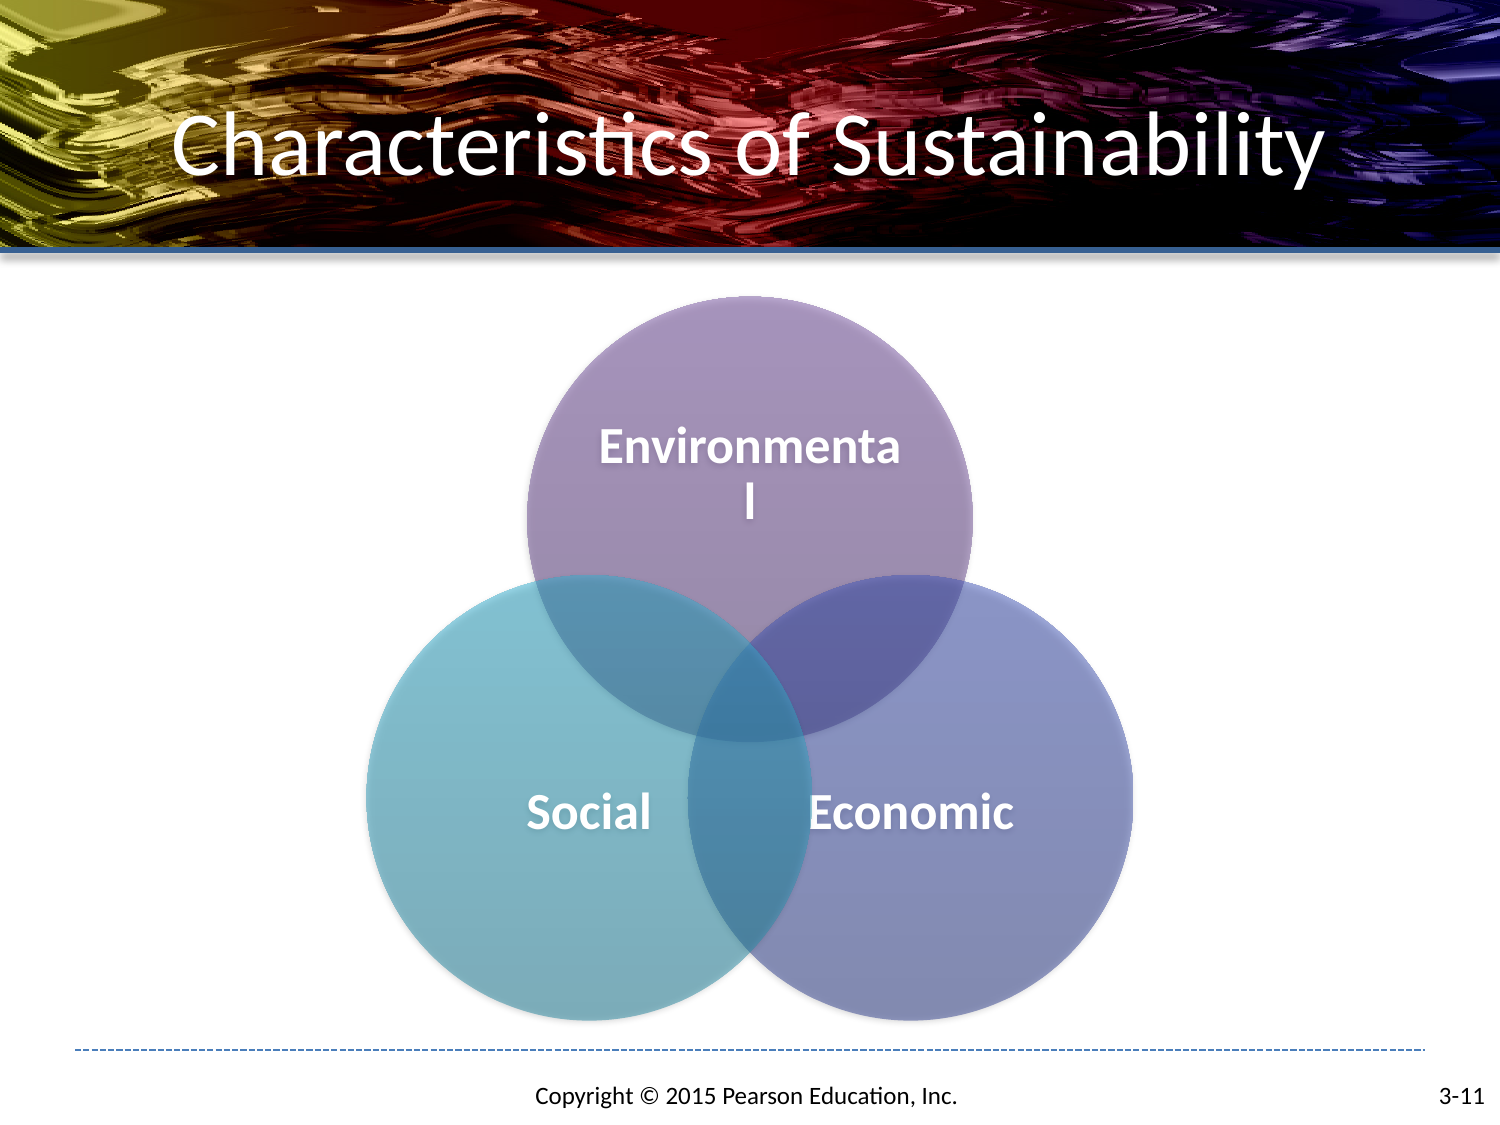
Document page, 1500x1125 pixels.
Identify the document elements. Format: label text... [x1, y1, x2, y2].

footer Copyright © 2015 Pearson Education, Inc. [506, 1065, 994, 1125]
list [74, 287, 1426, 1031]
title Characteristics of Sustainability [75, 45, 1425, 233]
picture [0, 0, 1500, 247]
slide_number 3-11 [1149, 1064, 1500, 1125]
